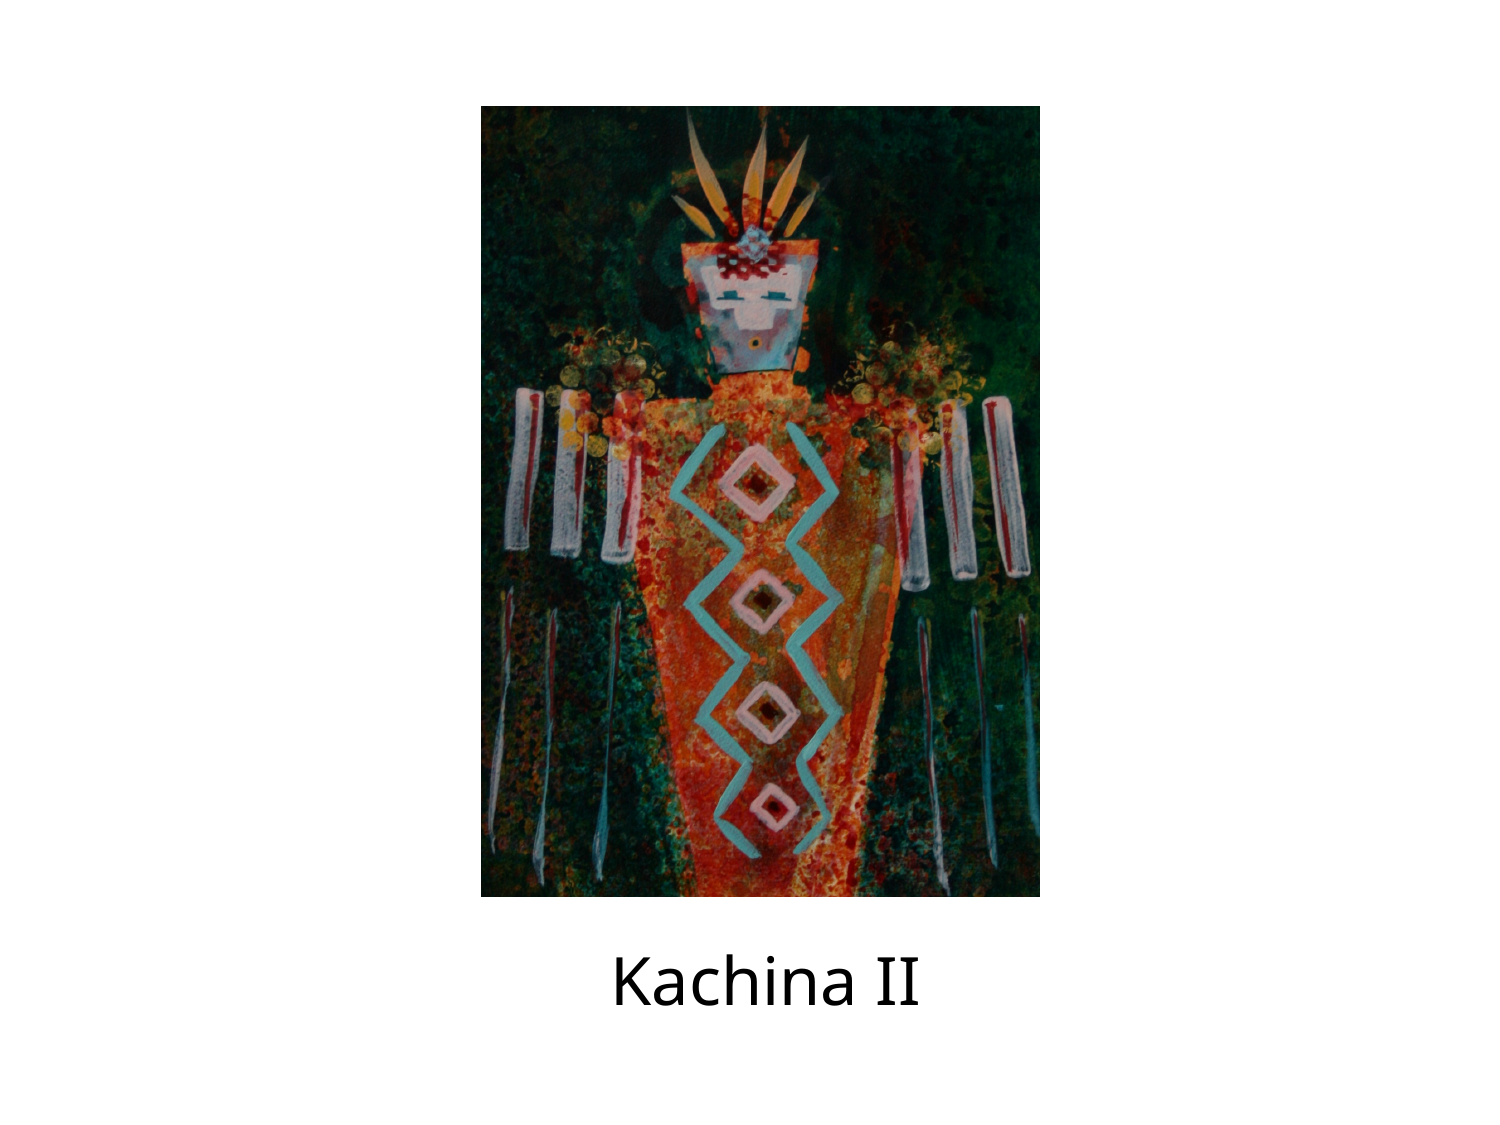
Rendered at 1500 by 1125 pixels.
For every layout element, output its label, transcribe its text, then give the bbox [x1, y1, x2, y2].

title Kachina II [128, 858, 1404, 1100]
picture [481, 106, 1040, 897]
